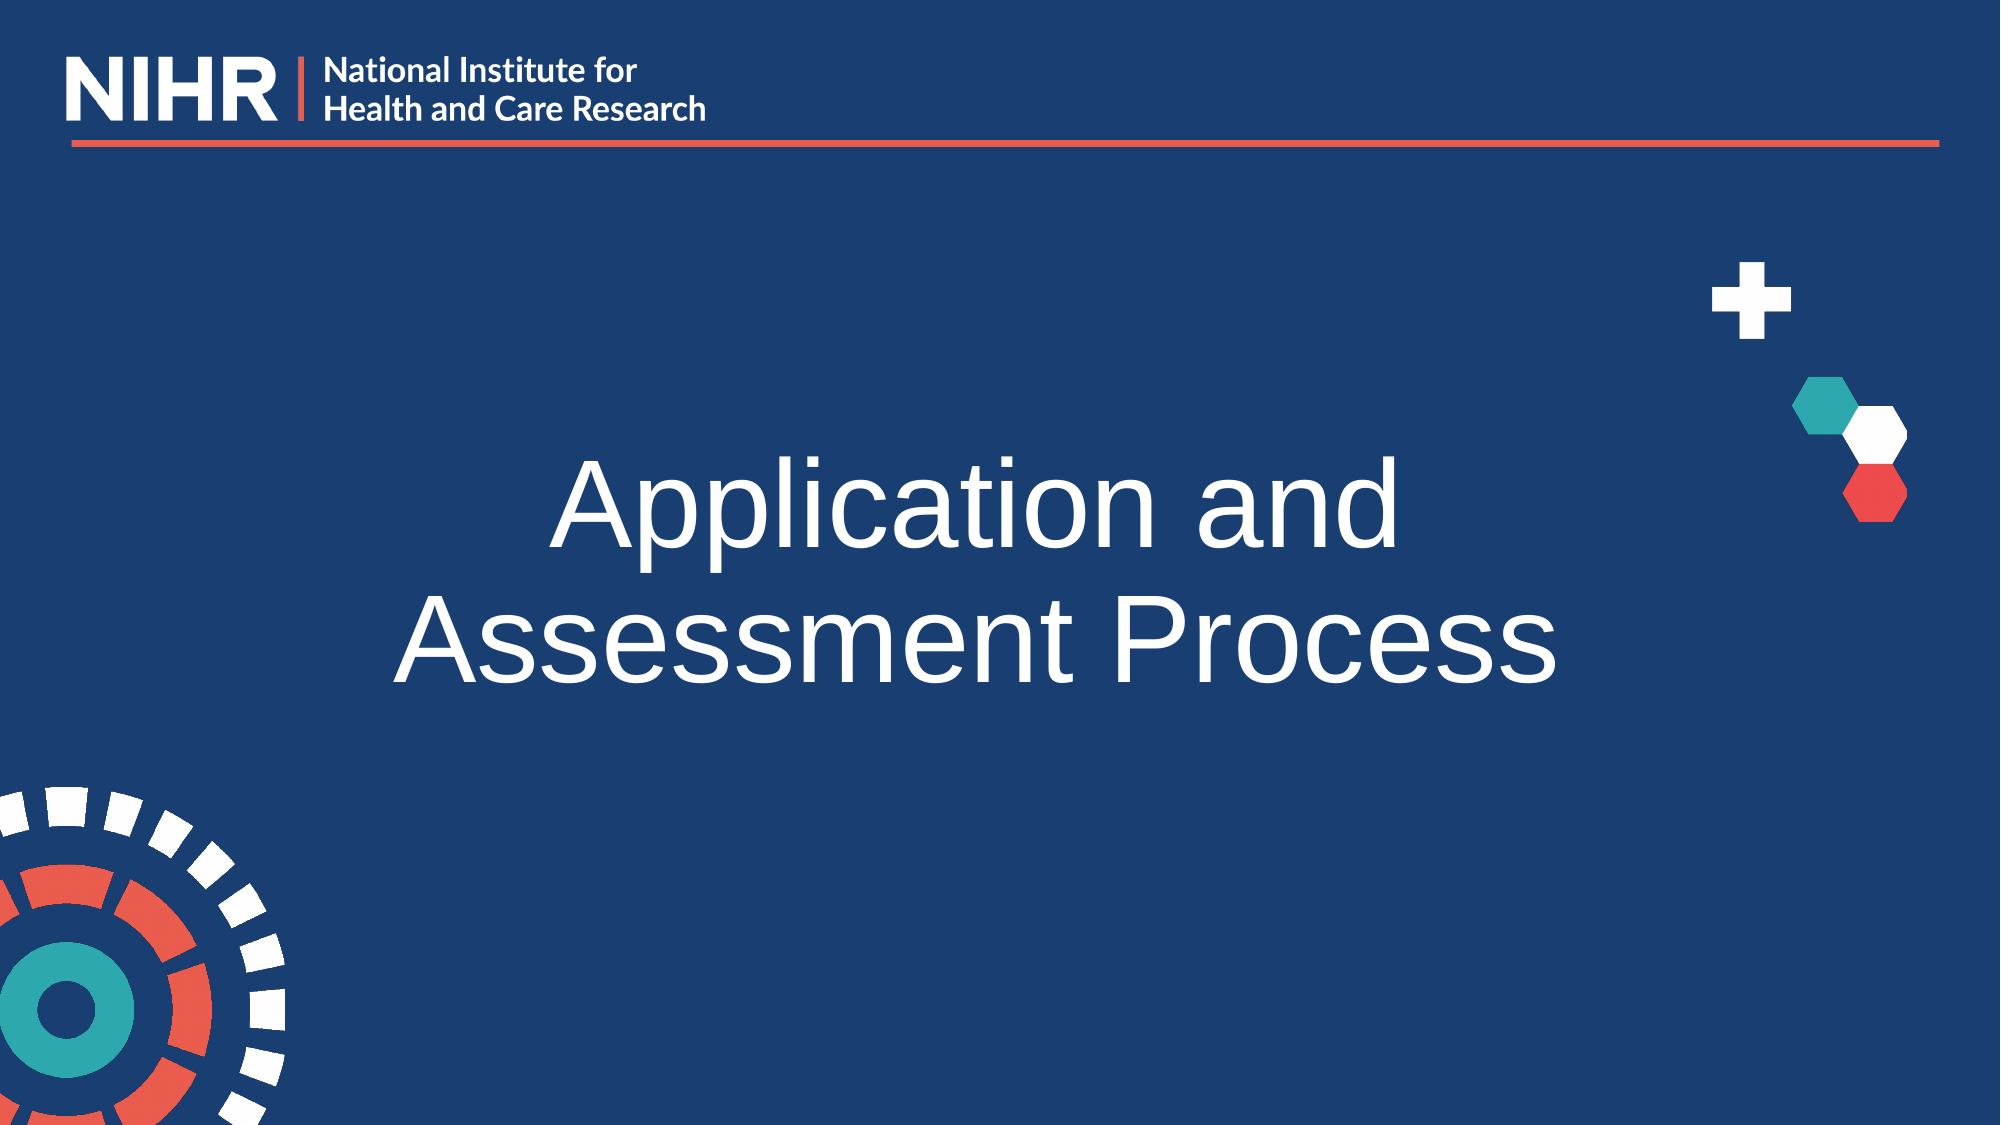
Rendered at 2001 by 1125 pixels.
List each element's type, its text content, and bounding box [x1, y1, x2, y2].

title Application and Assessment Process [226, 325, 1727, 718]
picture [0, 0, 2000, 1125]
